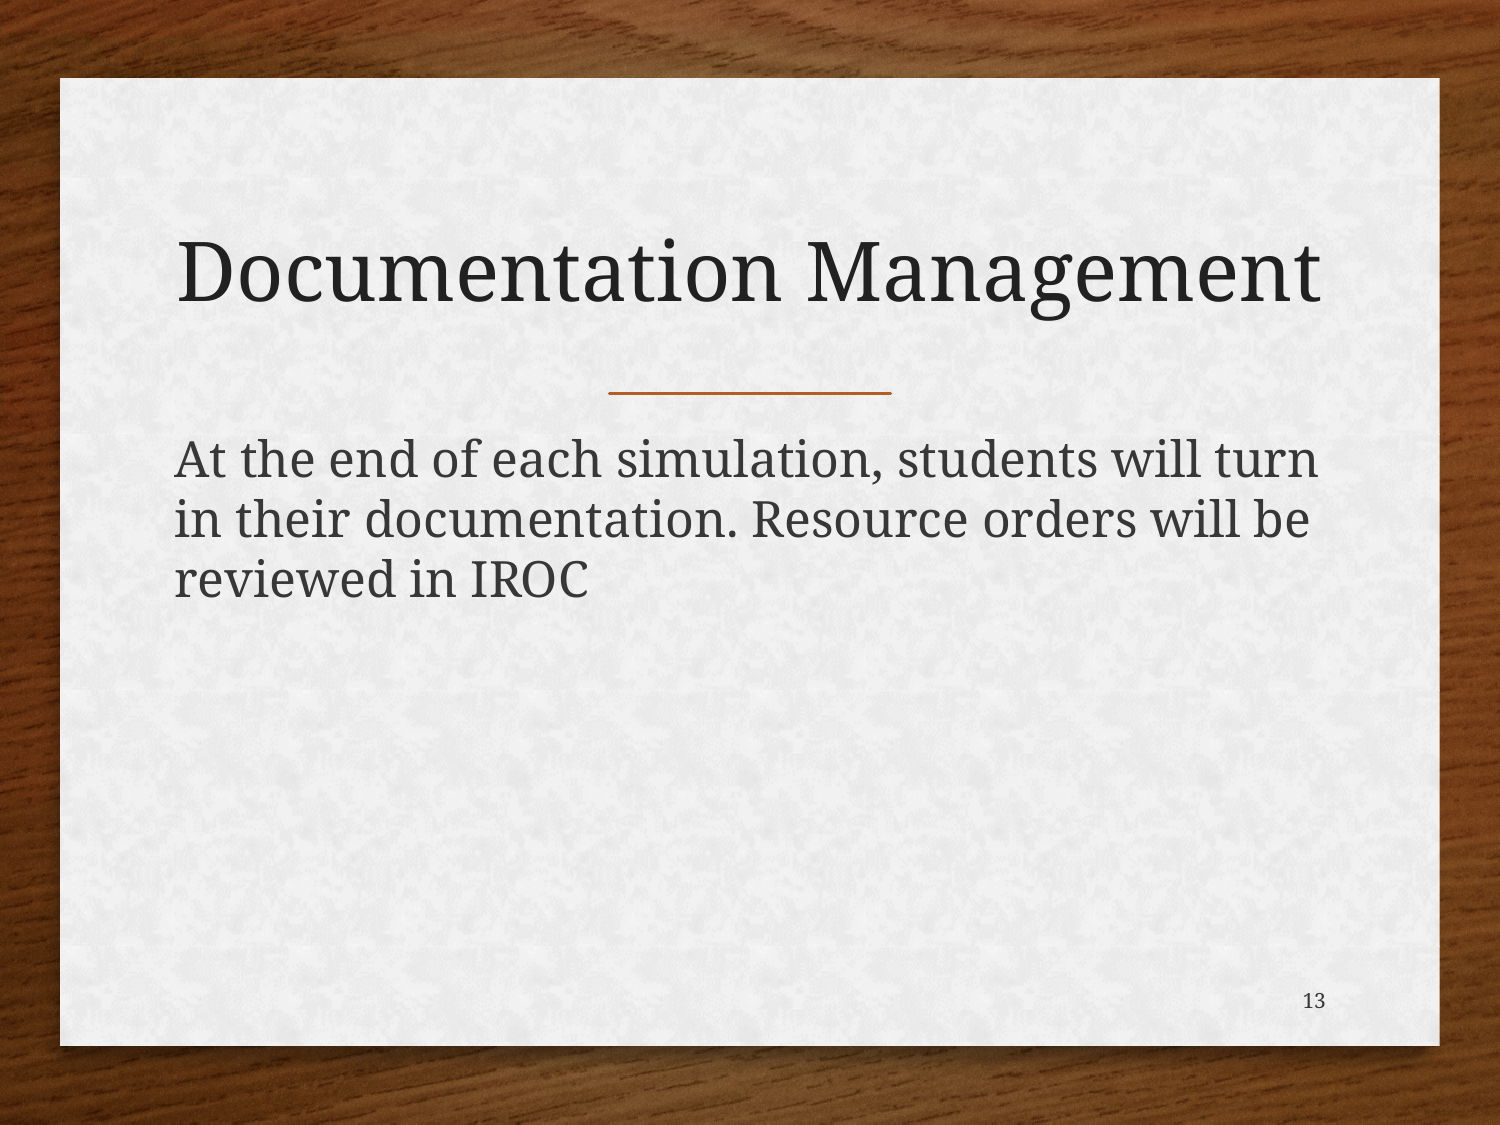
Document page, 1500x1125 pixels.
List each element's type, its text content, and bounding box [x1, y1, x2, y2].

title Documentation Management [159, 161, 1341, 375]
list At the end of each simulation, students will turn in their documentation. Resource orders will be reviewed in IROC [159, 419, 1341, 964]
slide_number 13 [1273, 979, 1341, 1025]
text_box [59, 78, 1441, 1047]
text_box [0, 0, 1500, 1125]
